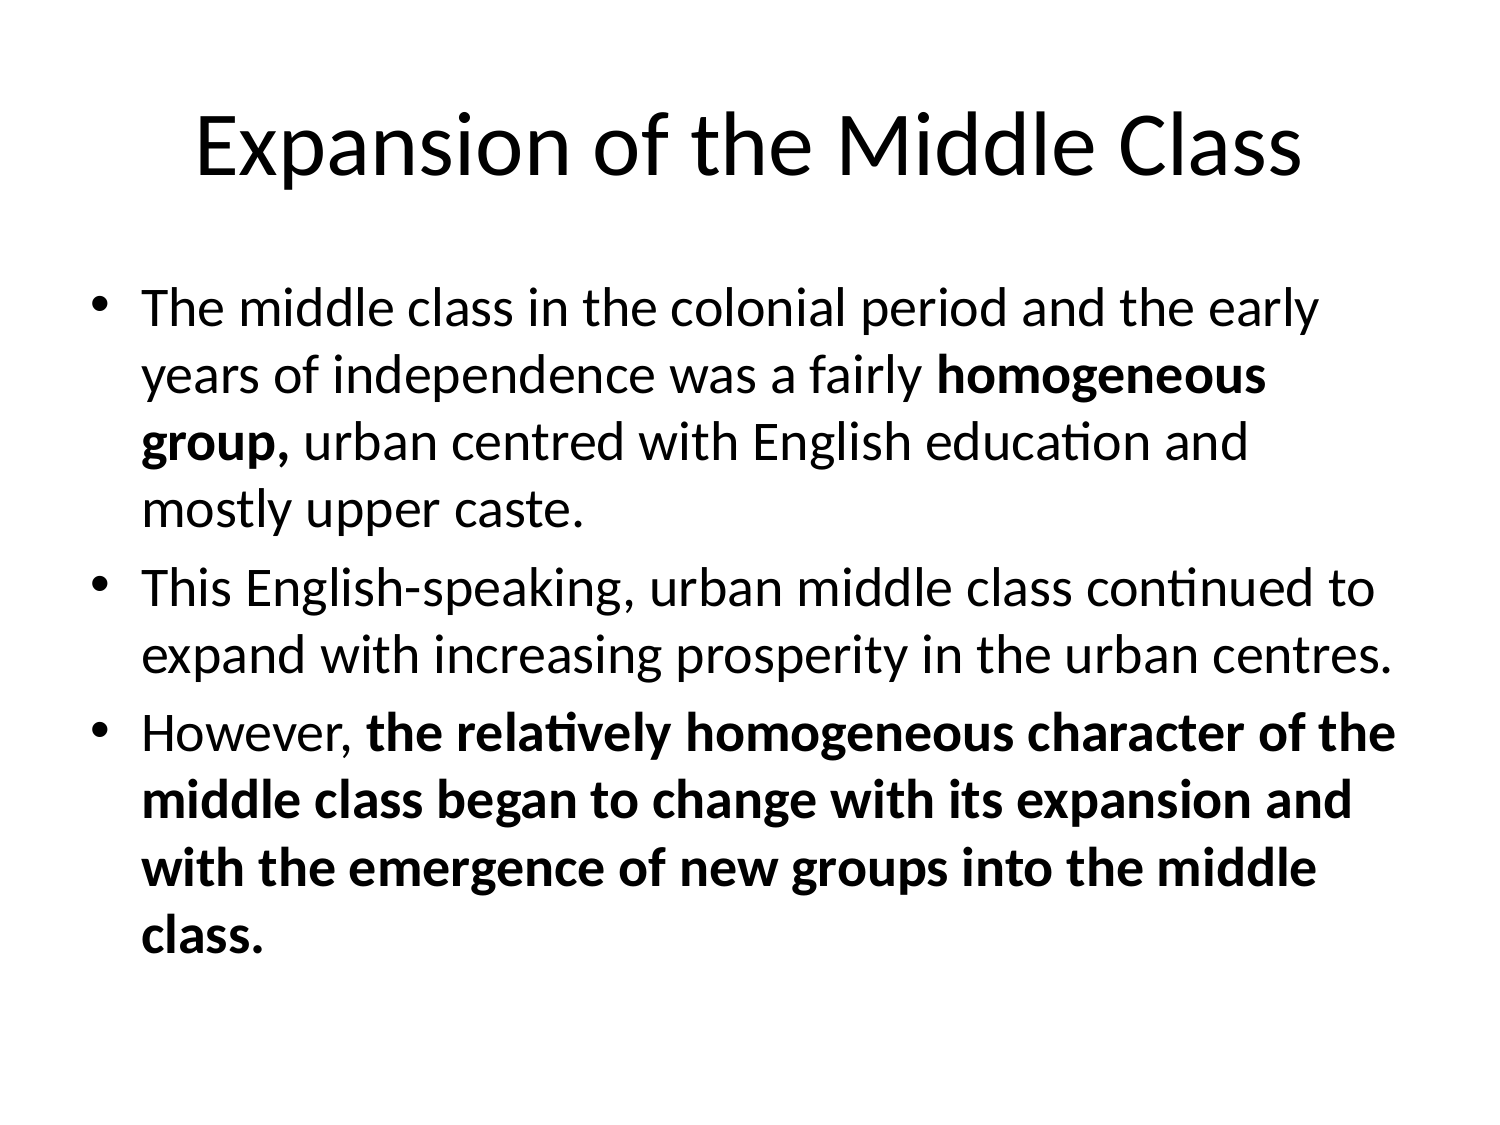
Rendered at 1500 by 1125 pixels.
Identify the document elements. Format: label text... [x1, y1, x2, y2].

title Expansion of the Middle Class [75, 45, 1425, 233]
list The middle class in the colonial period and the early years of independence was a fairly homogeneous group, urban centred with English education and mostly upper caste. This English-speaking, urban middle class continued to expand with increasing prosperity in the urban centres. However, the relatively homogeneous character of the middle class began to change with its expansion and with the emergence of new groups into the middle class. [75, 262, 1425, 1005]
